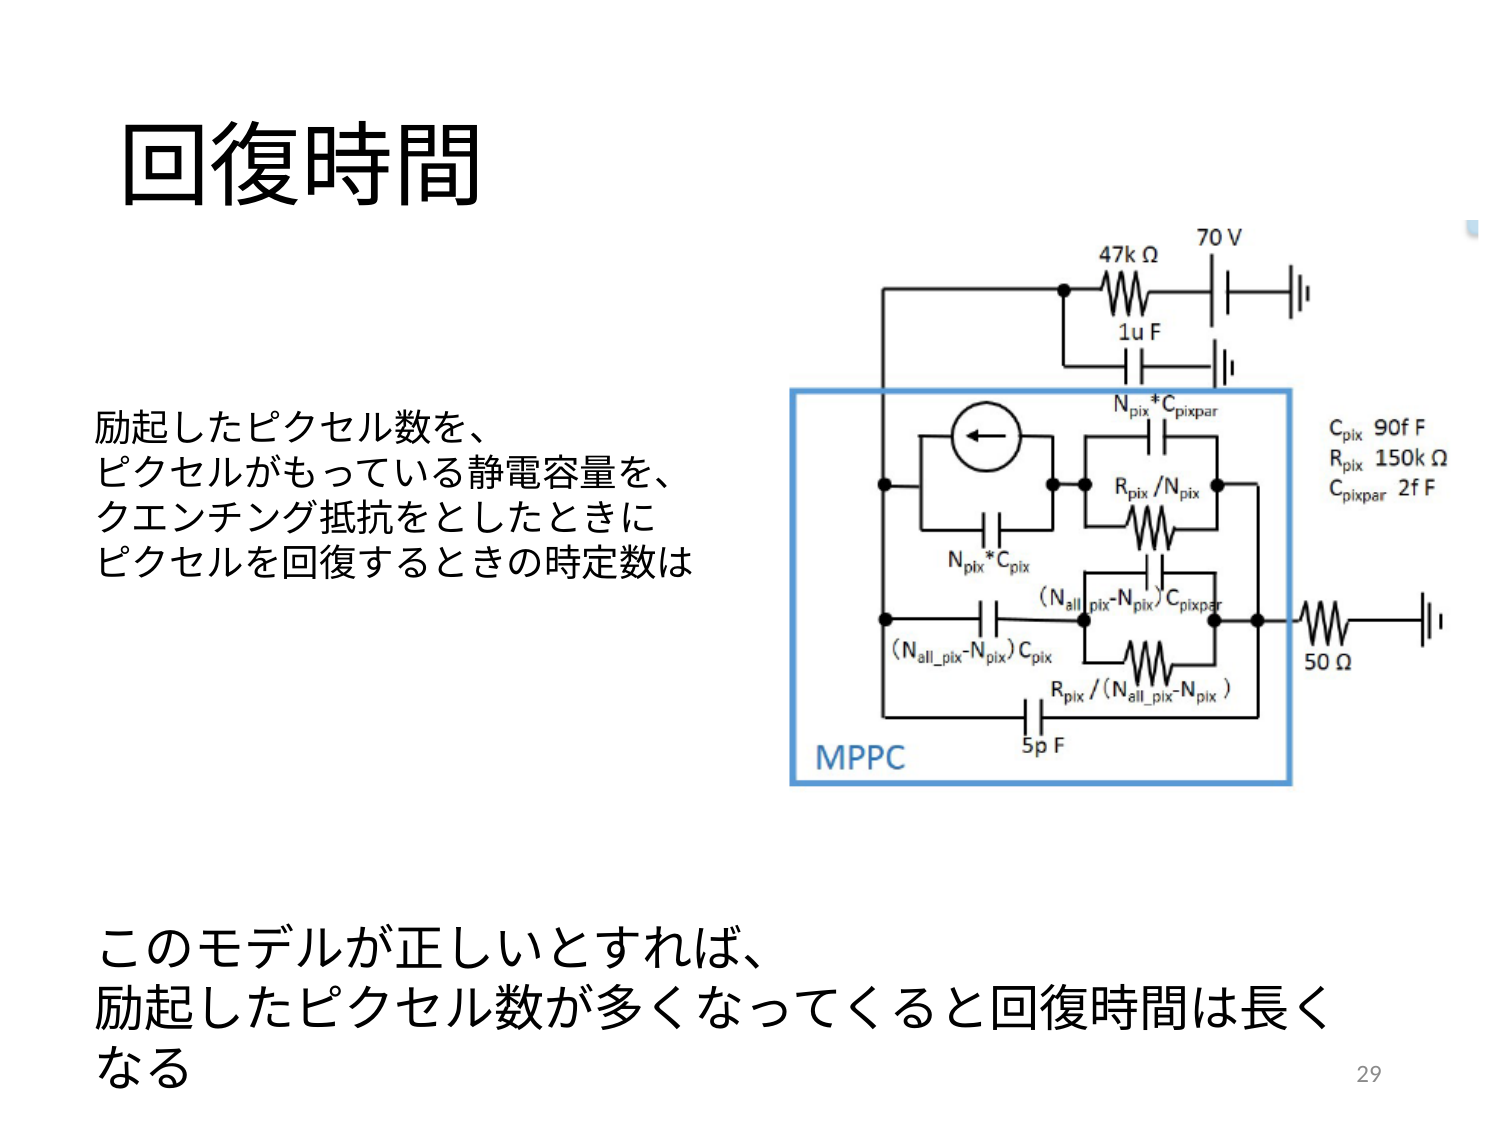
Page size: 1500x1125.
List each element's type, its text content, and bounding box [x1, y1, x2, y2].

text_box このモデルが正しいとすれば、 励起したピクセル数が多くなってくると回復時間は長くなる [79, 909, 1371, 1105]
slide_number 29 [1059, 1042, 1397, 1103]
title 回復時間 [103, 59, 1397, 278]
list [749, 220, 1479, 825]
